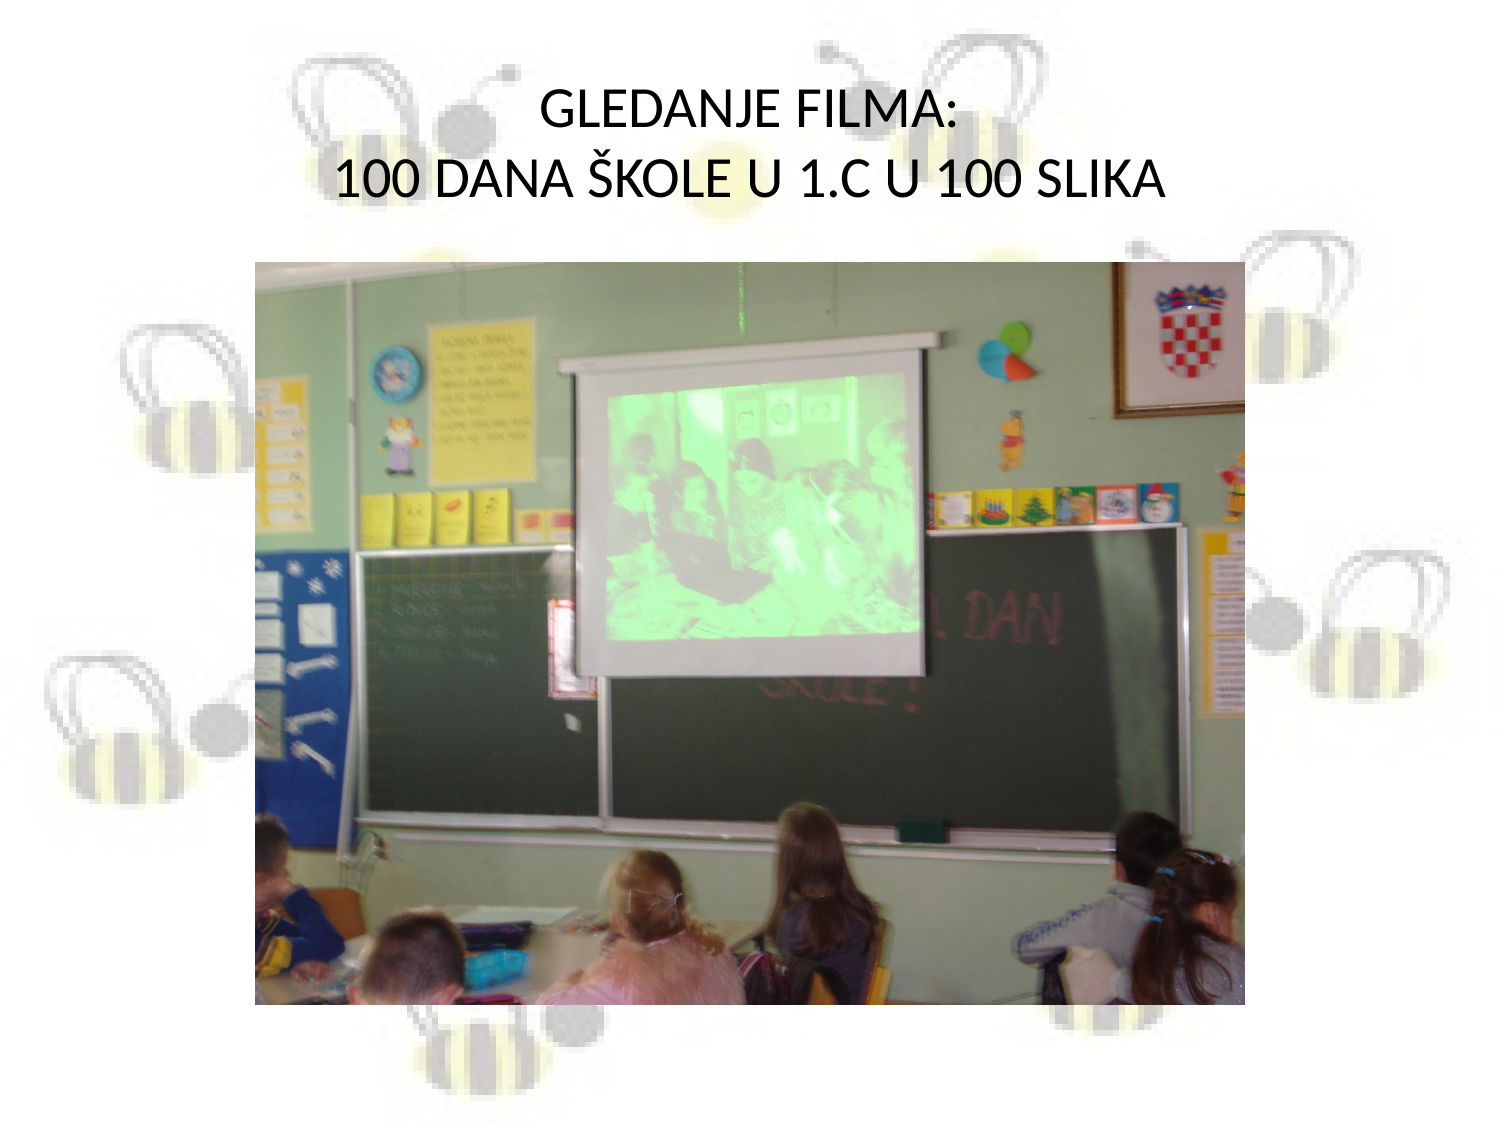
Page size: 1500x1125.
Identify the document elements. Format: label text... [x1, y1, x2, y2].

title GLEDANJE FILMA: 100 DANA ŠKOLE U 1.C U 100 SLIKA [75, 45, 1425, 233]
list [254, 262, 1246, 1006]
